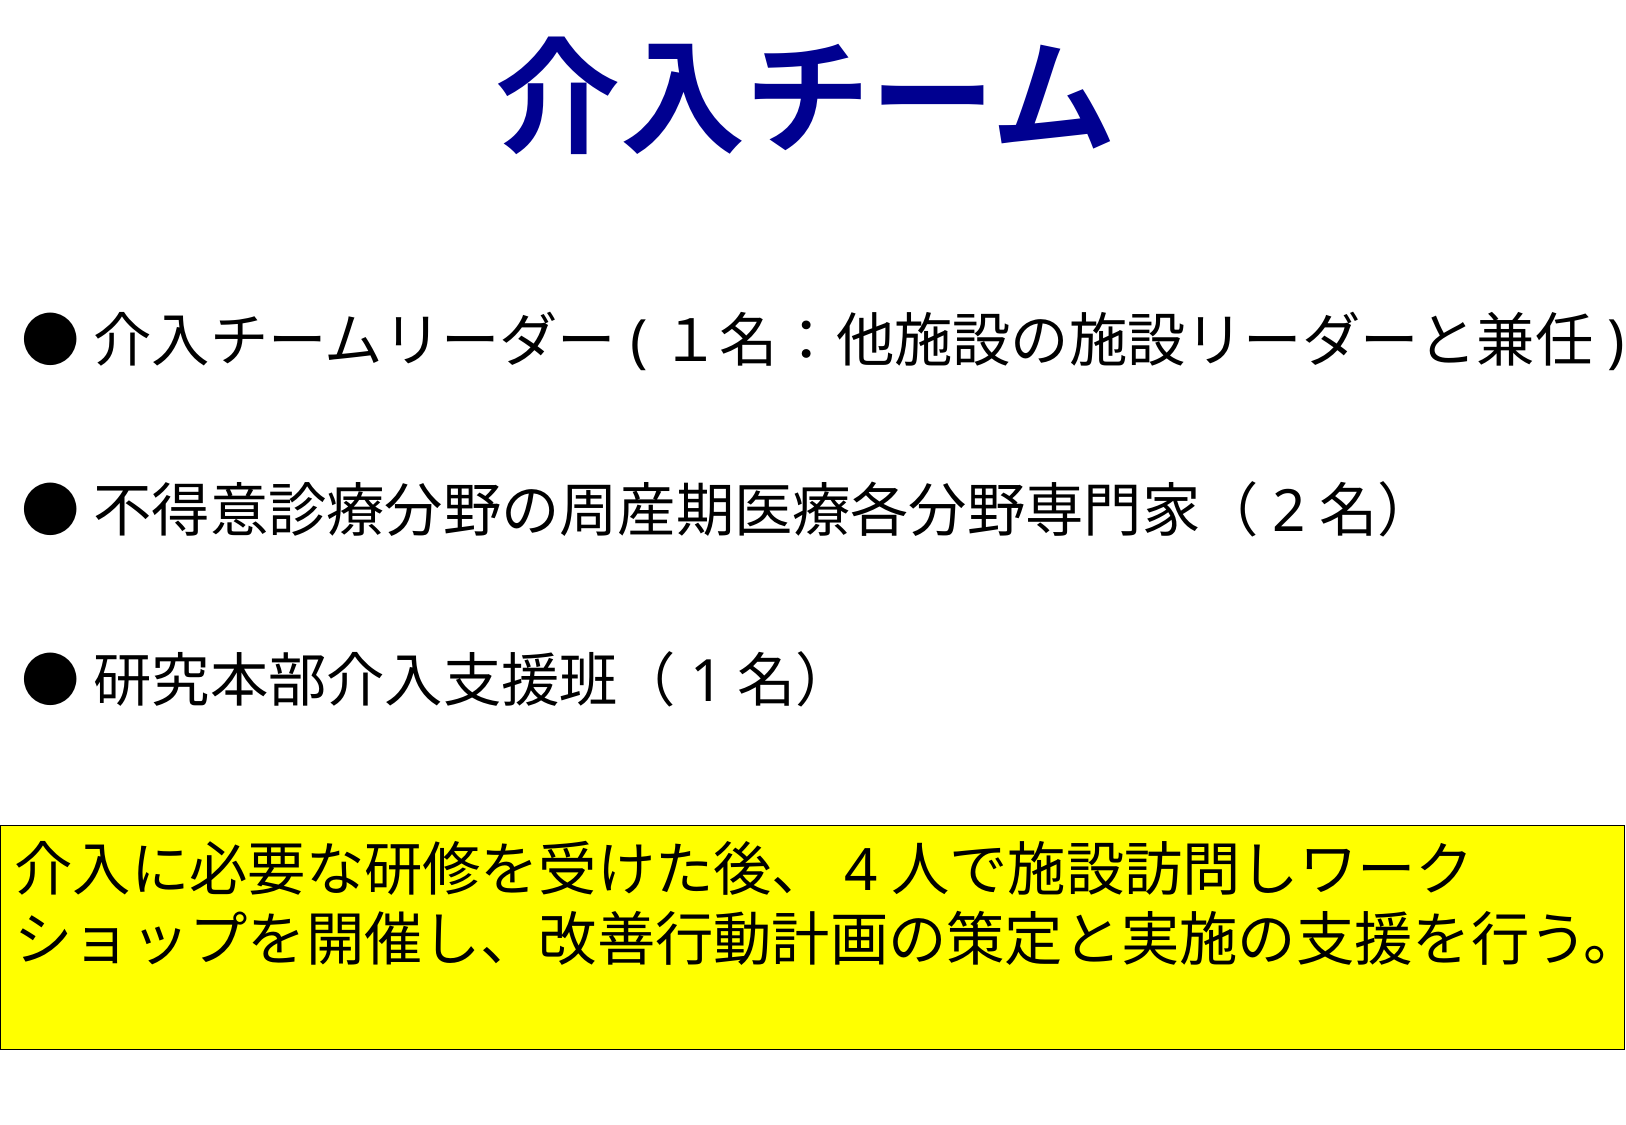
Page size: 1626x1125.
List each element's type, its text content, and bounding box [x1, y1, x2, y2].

title 介入チーム [75, 0, 1538, 188]
text_box 介入に必要な研修を受けた後、4人で施設訪問しワークショップを開催し、改善行動計画の策定と実施の支援を行う。 [0, 825, 1625, 1050]
text_box ●介入チームリーダー(１名：他施設の施設リーダーと兼任) ●不得意診療分野の周産期医療各分野専門家（2名） ●研究本部介入支援班（1名） [6, 295, 1625, 825]
